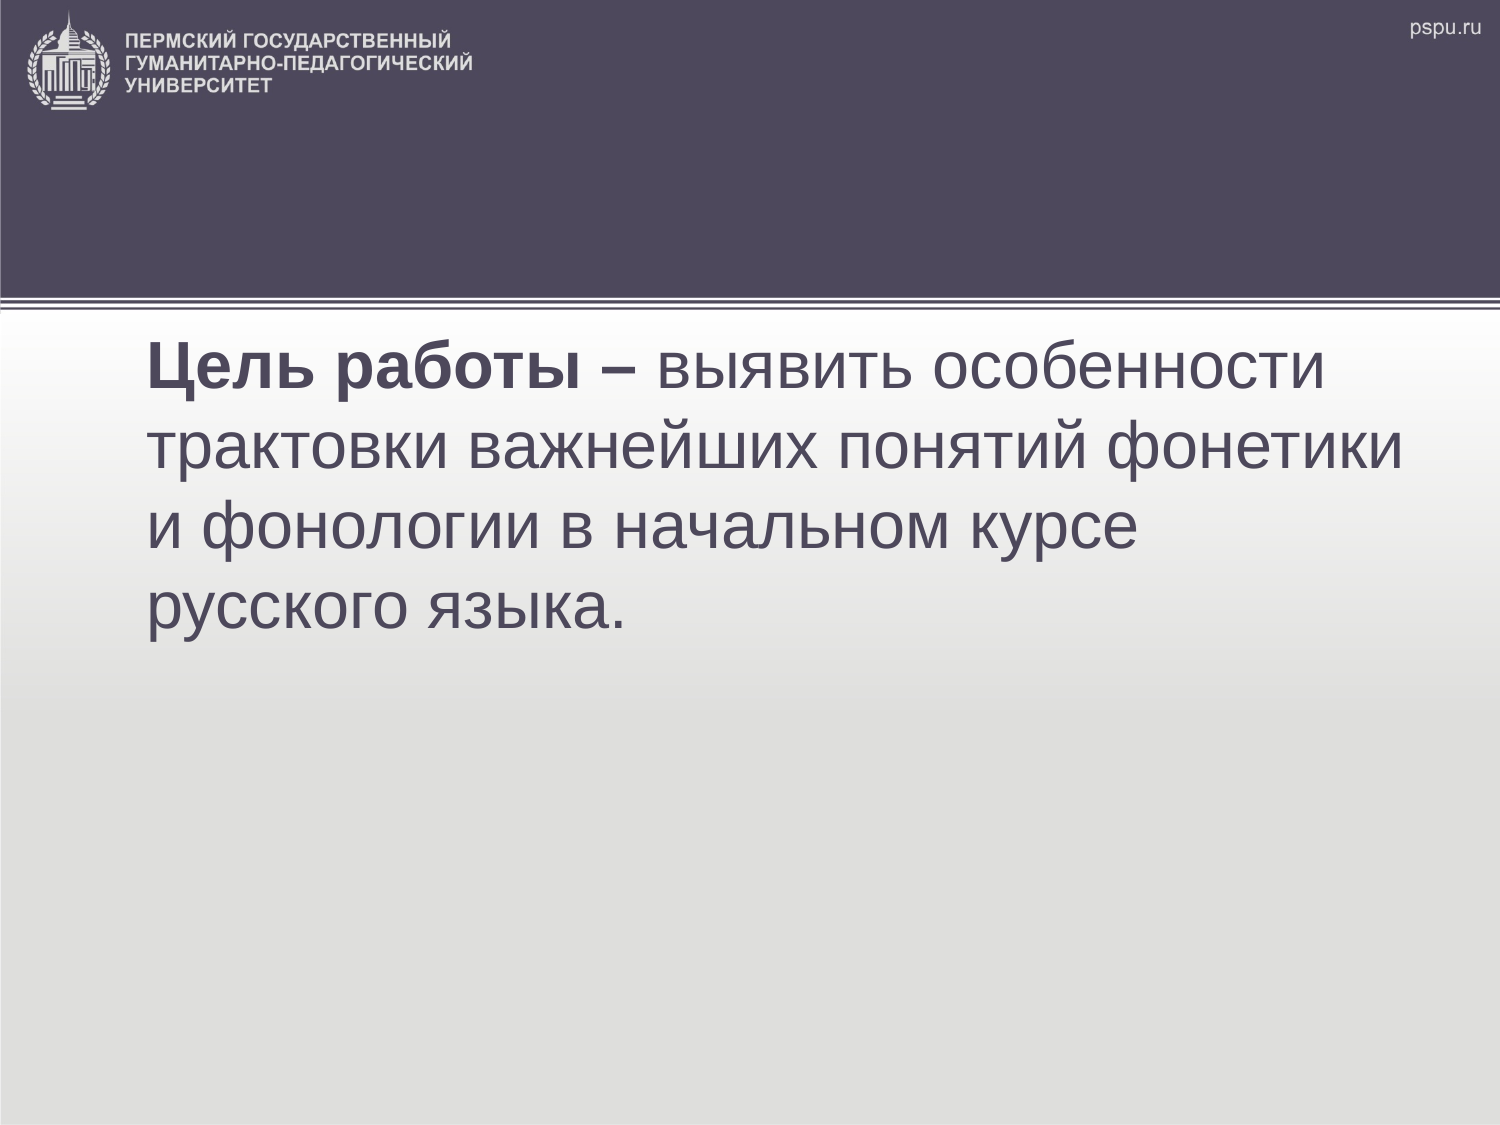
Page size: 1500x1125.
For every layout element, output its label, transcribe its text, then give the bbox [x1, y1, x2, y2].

list Цель работы – выявить особенности трактовки важнейших понятий фонетики и фонологии в начальном курсе русского языка. [75, 314, 1425, 1005]
picture [0, 0, 1500, 1125]
